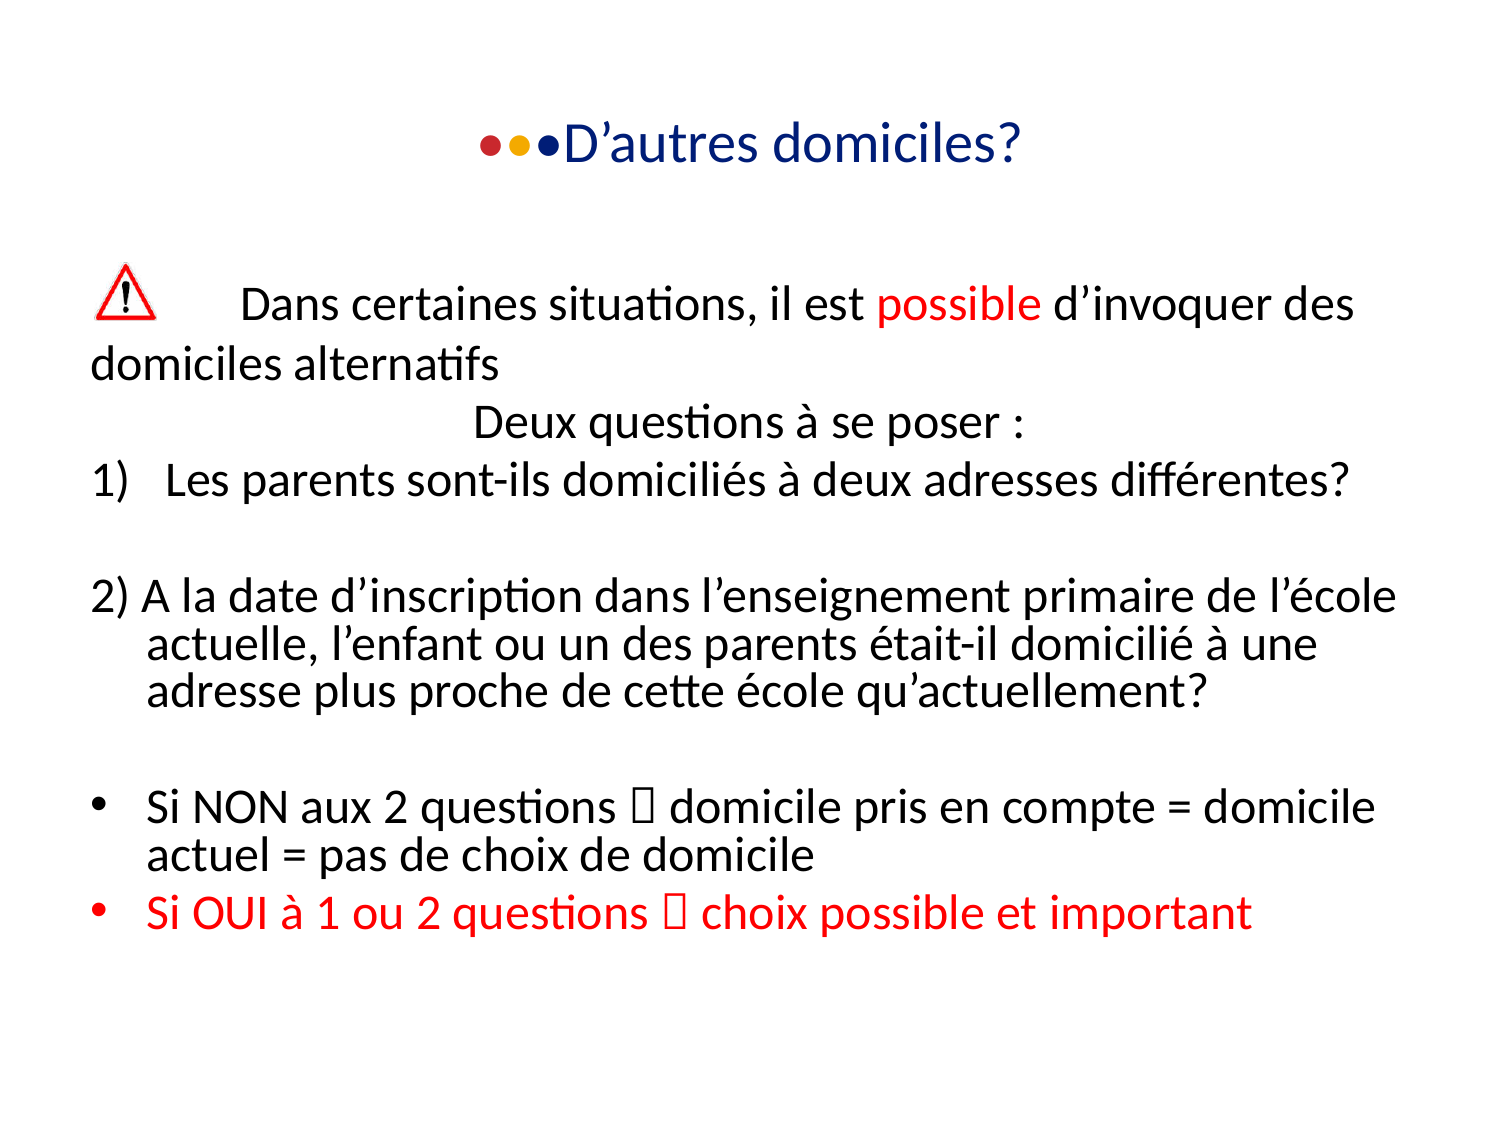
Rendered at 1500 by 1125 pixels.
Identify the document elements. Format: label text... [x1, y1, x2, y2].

list Dans certaines situations, il est possible d’invoquer des domiciles alternatifs Deux questions à se poser : Les parents sont-ils domiciliés à deux adresses différentes? 2) A la date d’inscription dans l’enseignement primaire de l’école actuelle, l’enfant ou un des parents était-il domicilié à une adresse plus proche de cette école qu’actuellement? Si NON aux 2 questions  domicile pris en compte = domicile actuel = pas de choix de domicile Si OUI à 1 ou 2 questions  choix possible et important [75, 262, 1425, 1005]
picture [93, 262, 157, 321]
title •••D’autres domiciles? [75, 45, 1425, 233]
